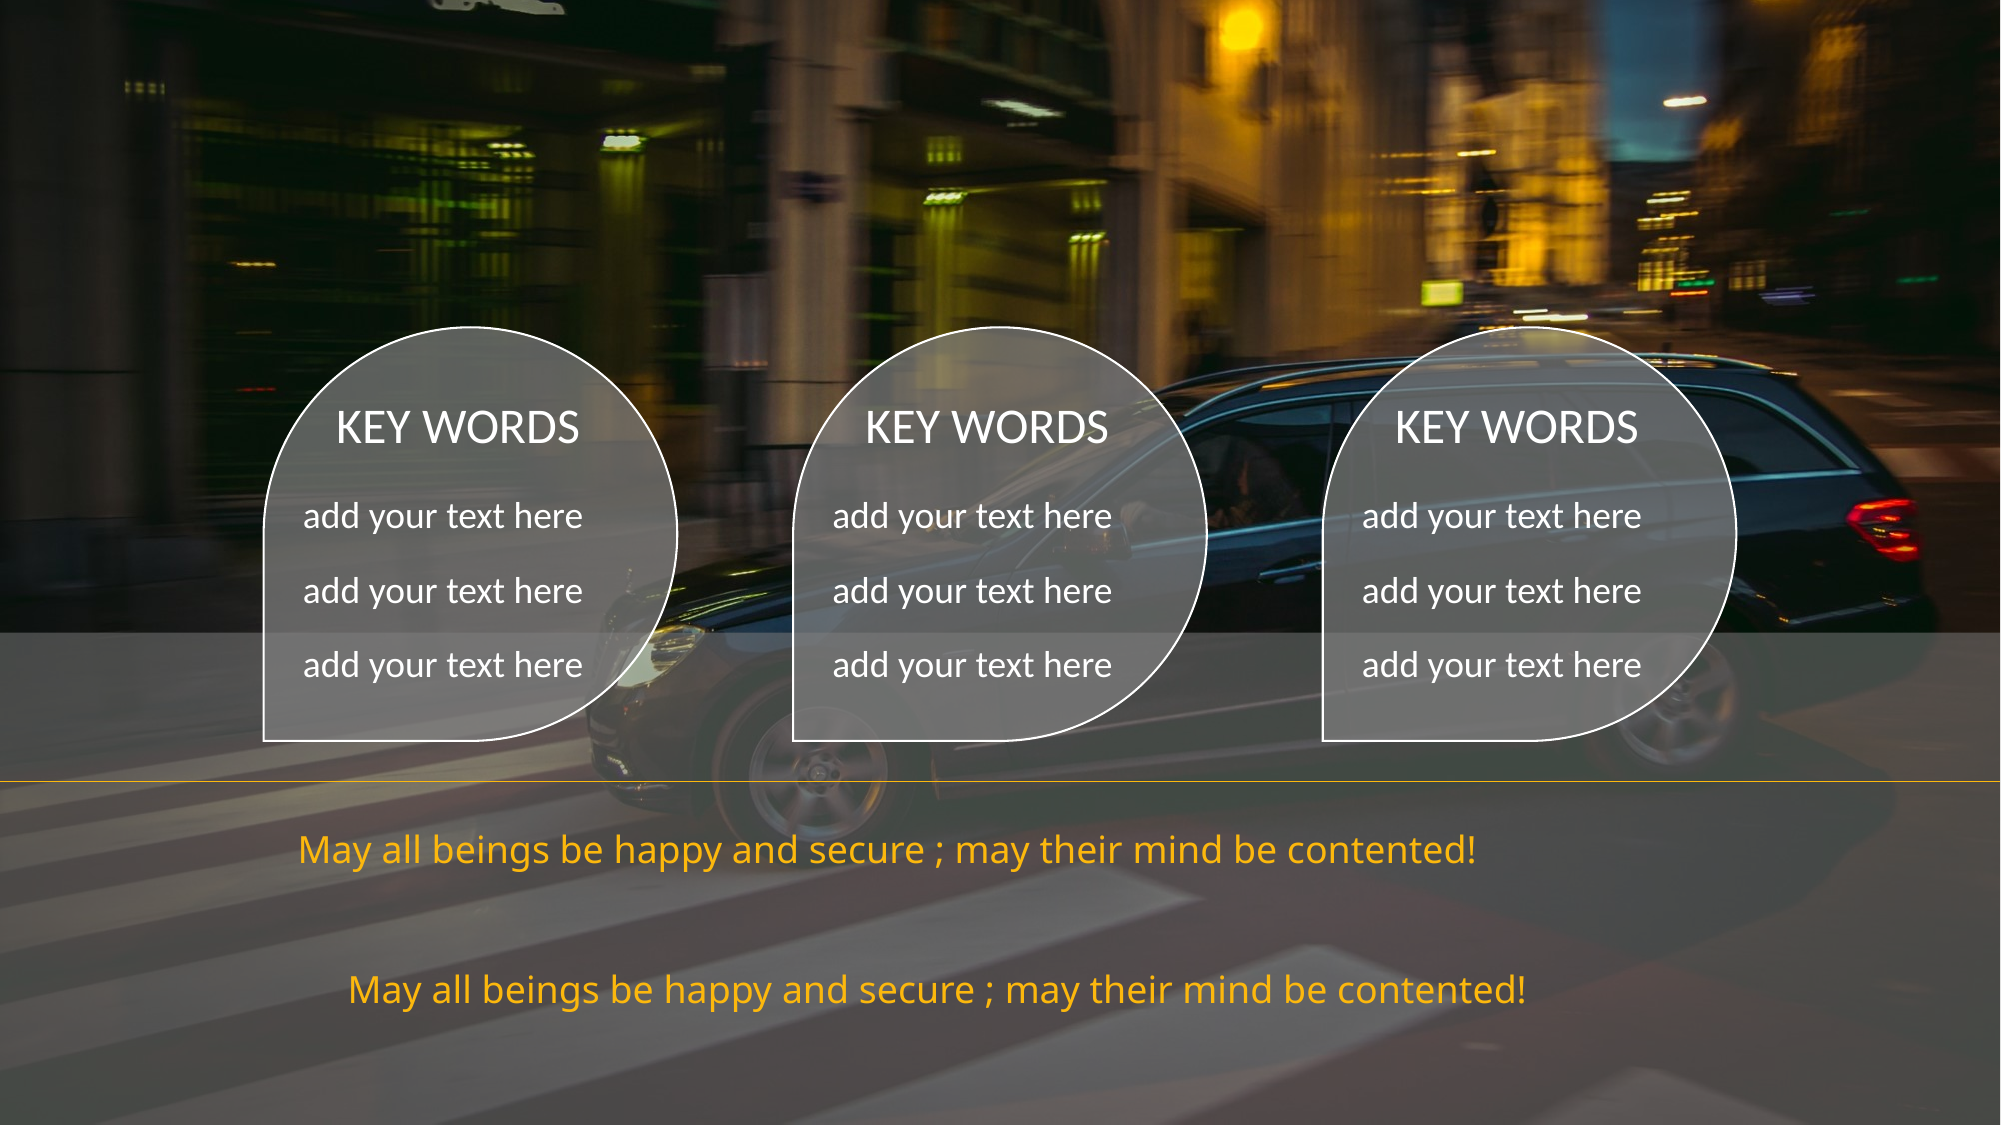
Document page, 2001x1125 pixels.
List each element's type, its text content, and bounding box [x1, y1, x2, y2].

text_box add your text here [793, 632, 1153, 693]
picture [0, 0, 2001, 1125]
text_box add your text here [793, 558, 1153, 618]
text_box KEY WORDS [844, 386, 1131, 461]
text_box KEY WORDS [314, 386, 602, 461]
text_box add your text here [1322, 632, 1682, 693]
text_box add your text here [263, 484, 623, 544]
text_box add your text here [1322, 484, 1682, 544]
text_box [792, 326, 1208, 742]
text_box May all beings be happy and secure ; may their mind be contented! [282, 818, 1717, 878]
text_box add your text here [263, 632, 623, 693]
text_box add your text here [263, 558, 623, 618]
text_box [262, 326, 679, 742]
text_box [0, 782, 2000, 1125]
text_box add your text here [1322, 558, 1682, 618]
text_box [1321, 326, 1738, 742]
text_box May all beings be happy and secure ; may their mind be contented! [332, 958, 1668, 1019]
text_box [0, 632, 2000, 781]
text_box KEY WORDS [1373, 386, 1661, 461]
text_box add your text here [793, 484, 1153, 544]
